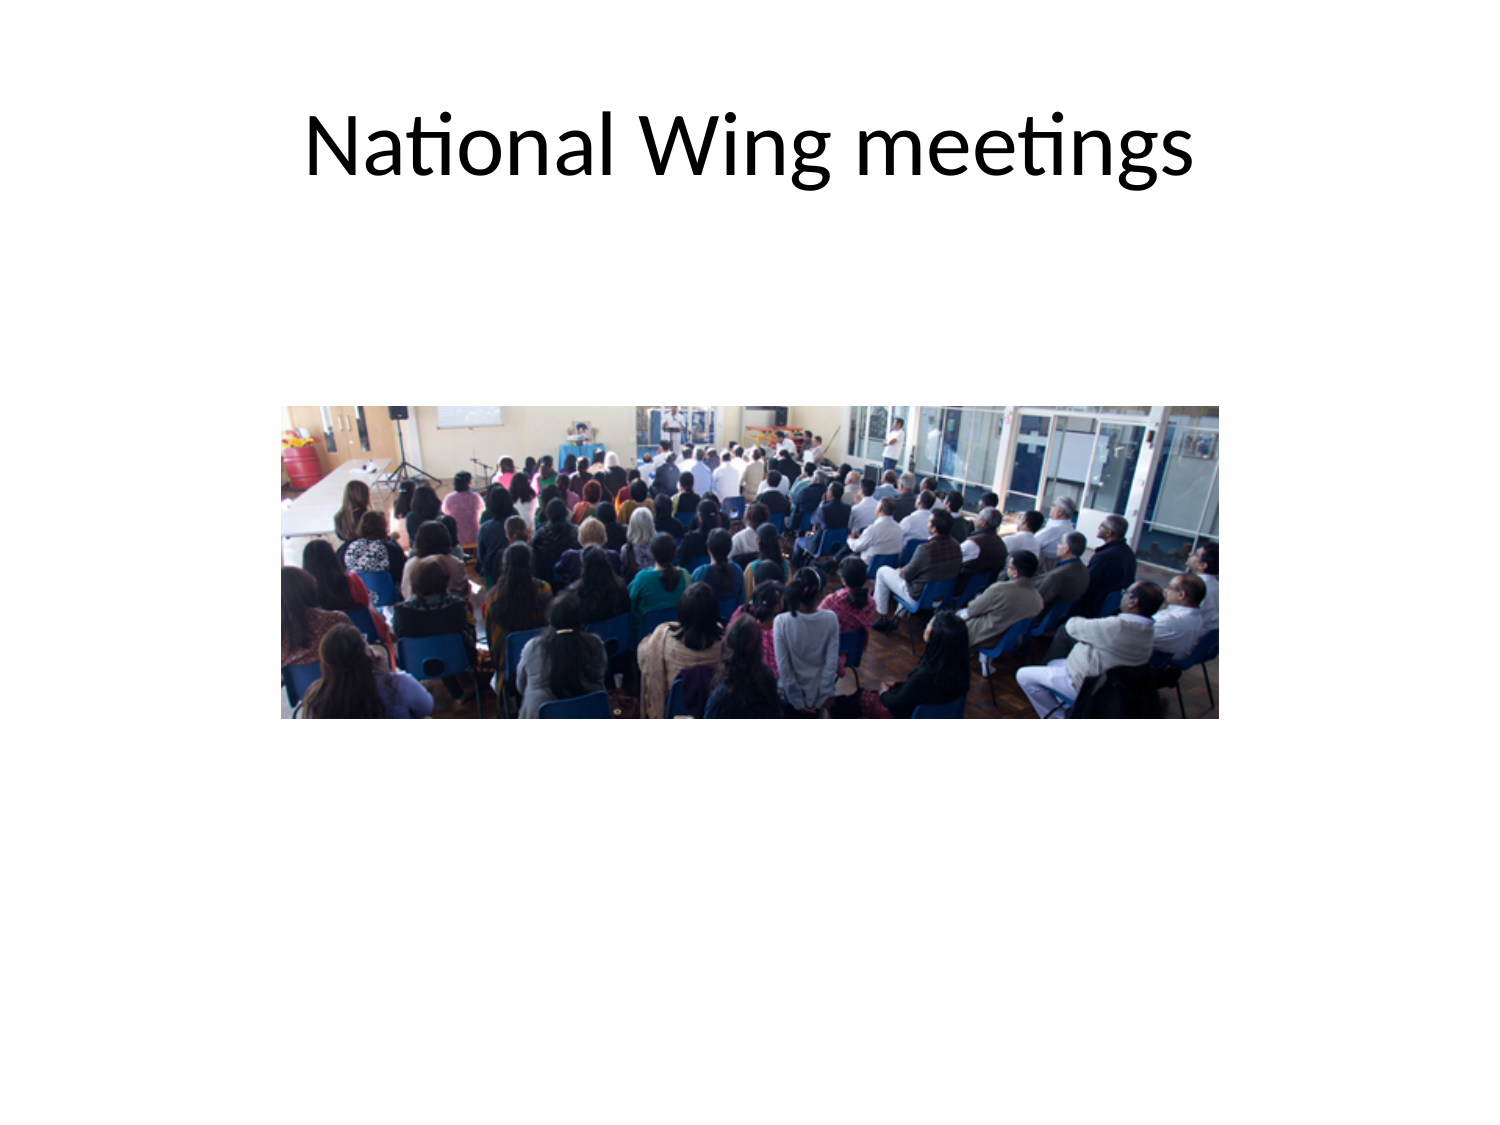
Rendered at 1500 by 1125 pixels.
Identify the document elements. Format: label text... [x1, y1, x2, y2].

title National Wing meetings [75, 45, 1425, 233]
picture [281, 405, 1219, 719]
